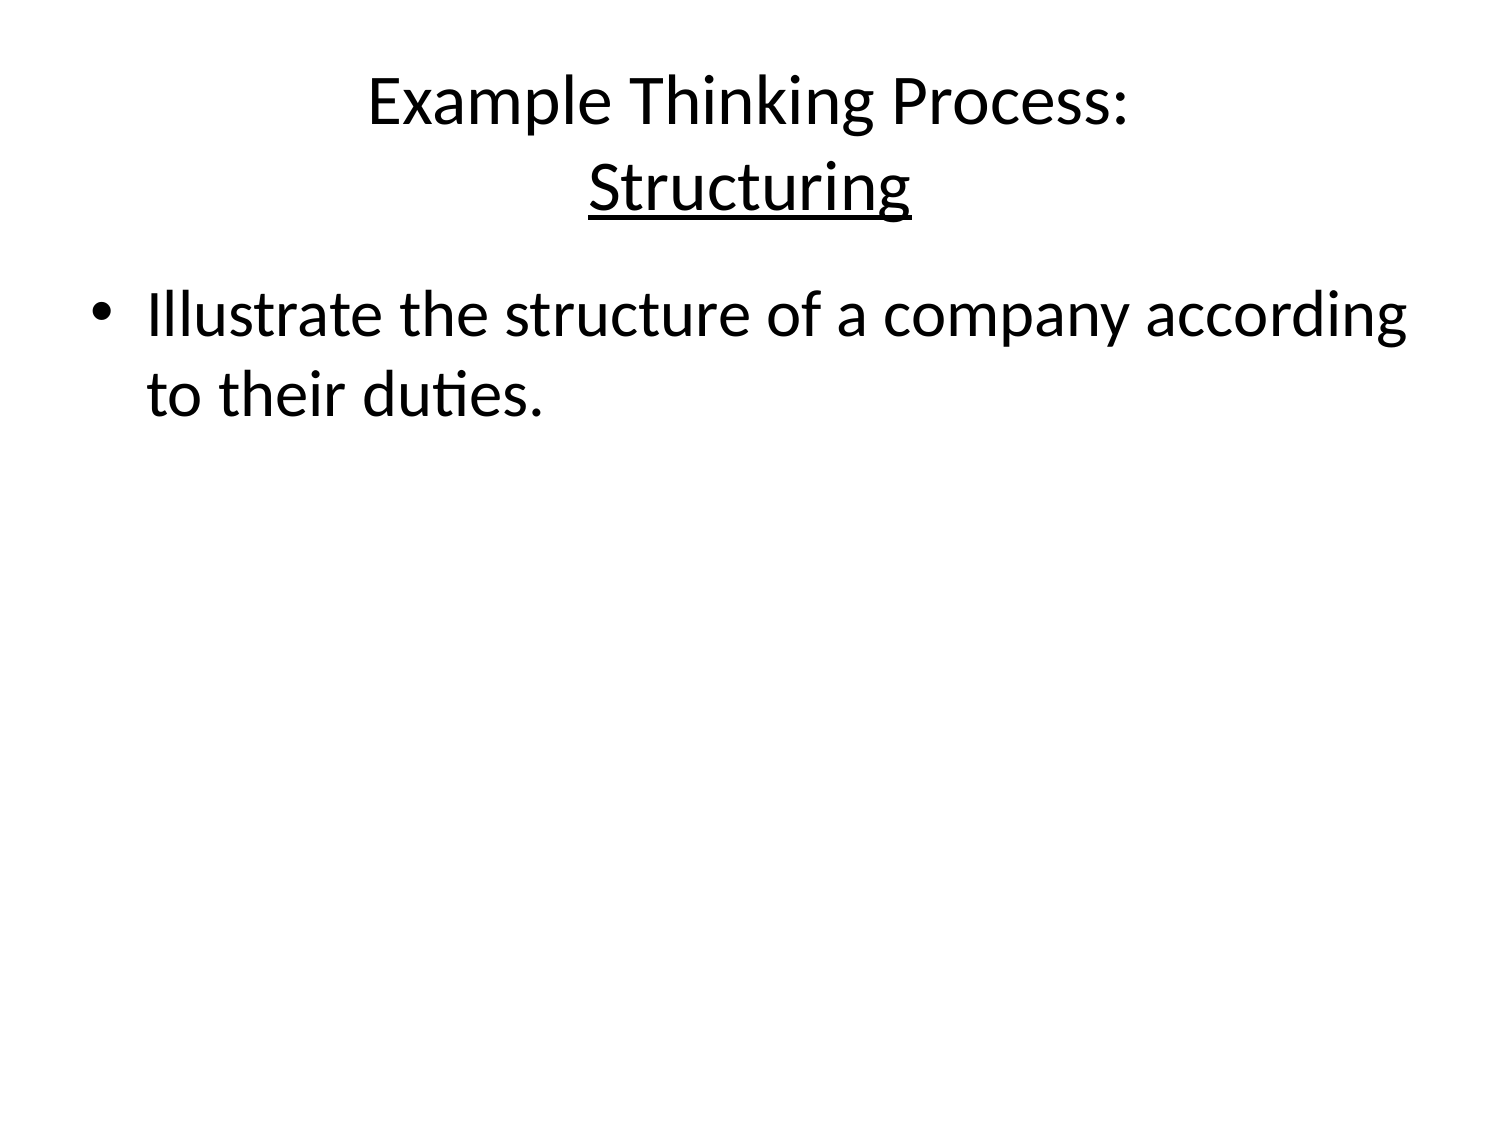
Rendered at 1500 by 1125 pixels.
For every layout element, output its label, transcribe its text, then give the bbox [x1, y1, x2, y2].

list Illustrate the structure of a company according to their duties. [75, 262, 1425, 1005]
title Example Thinking Process: Structuring [75, 45, 1425, 233]
